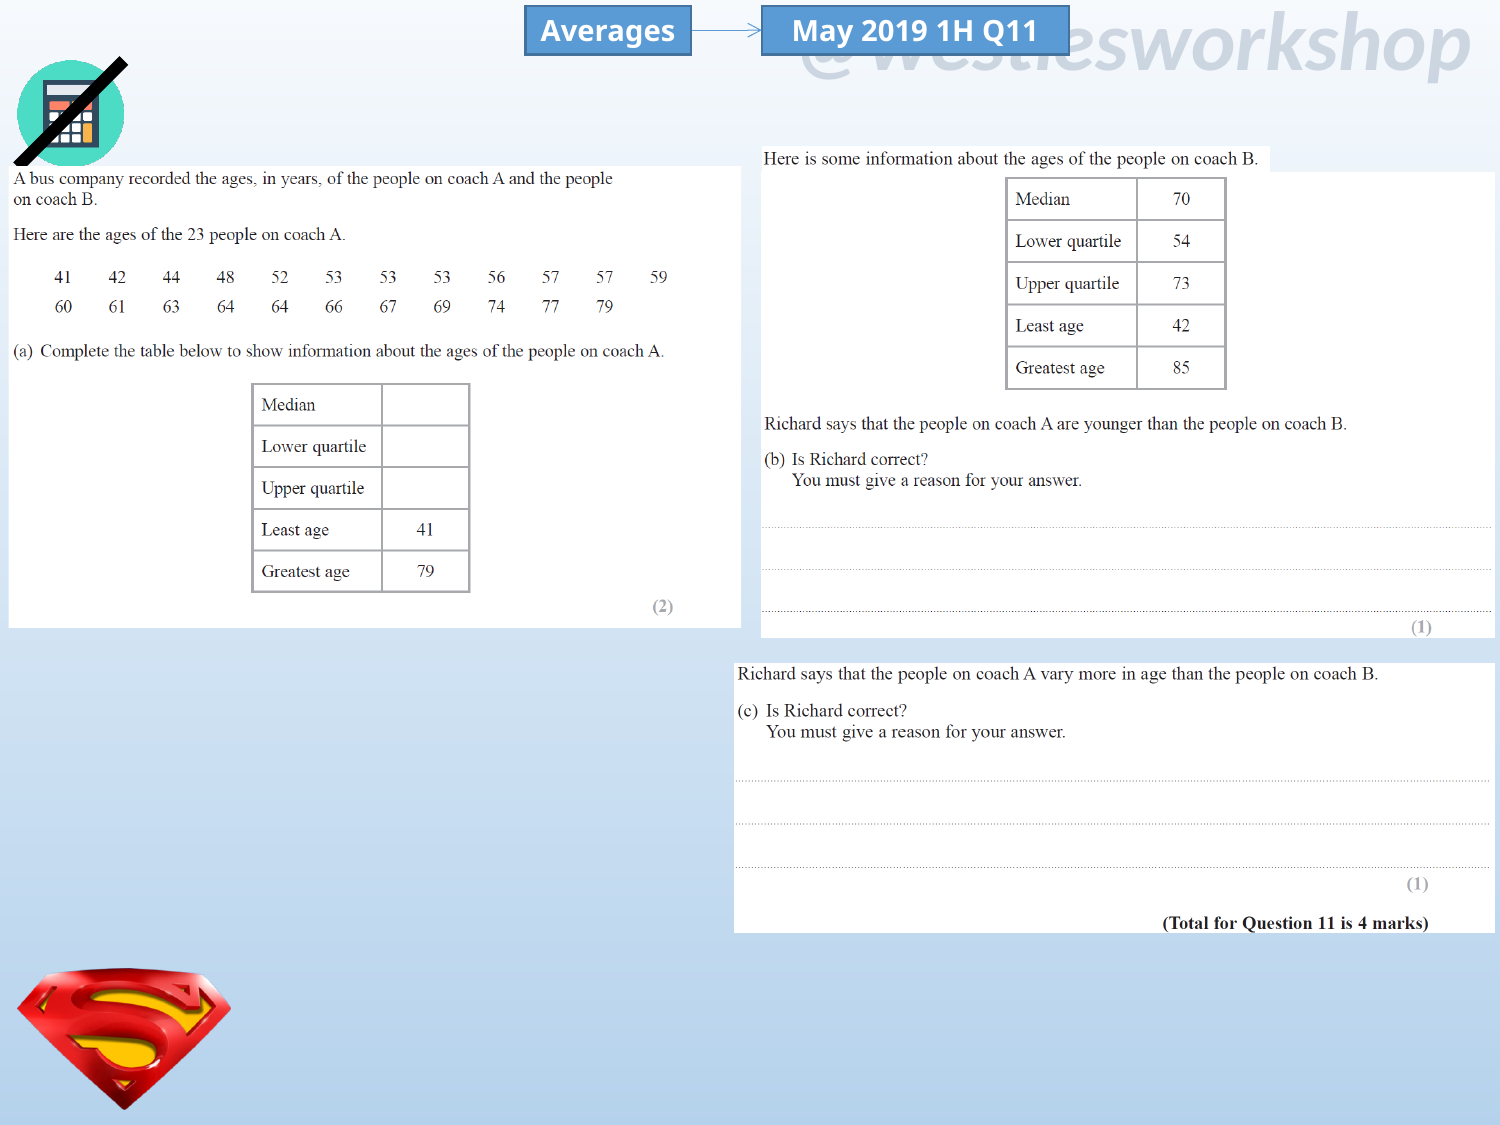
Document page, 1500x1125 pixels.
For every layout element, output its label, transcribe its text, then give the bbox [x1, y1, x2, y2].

text_box Averages [524, 5, 692, 56]
picture [17, 968, 231, 1110]
picture [734, 663, 1495, 933]
picture [761, 146, 1495, 638]
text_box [17, 60, 124, 166]
text_box May 2019 1H Q11 [761, 5, 1070, 56]
picture [8, 166, 742, 628]
